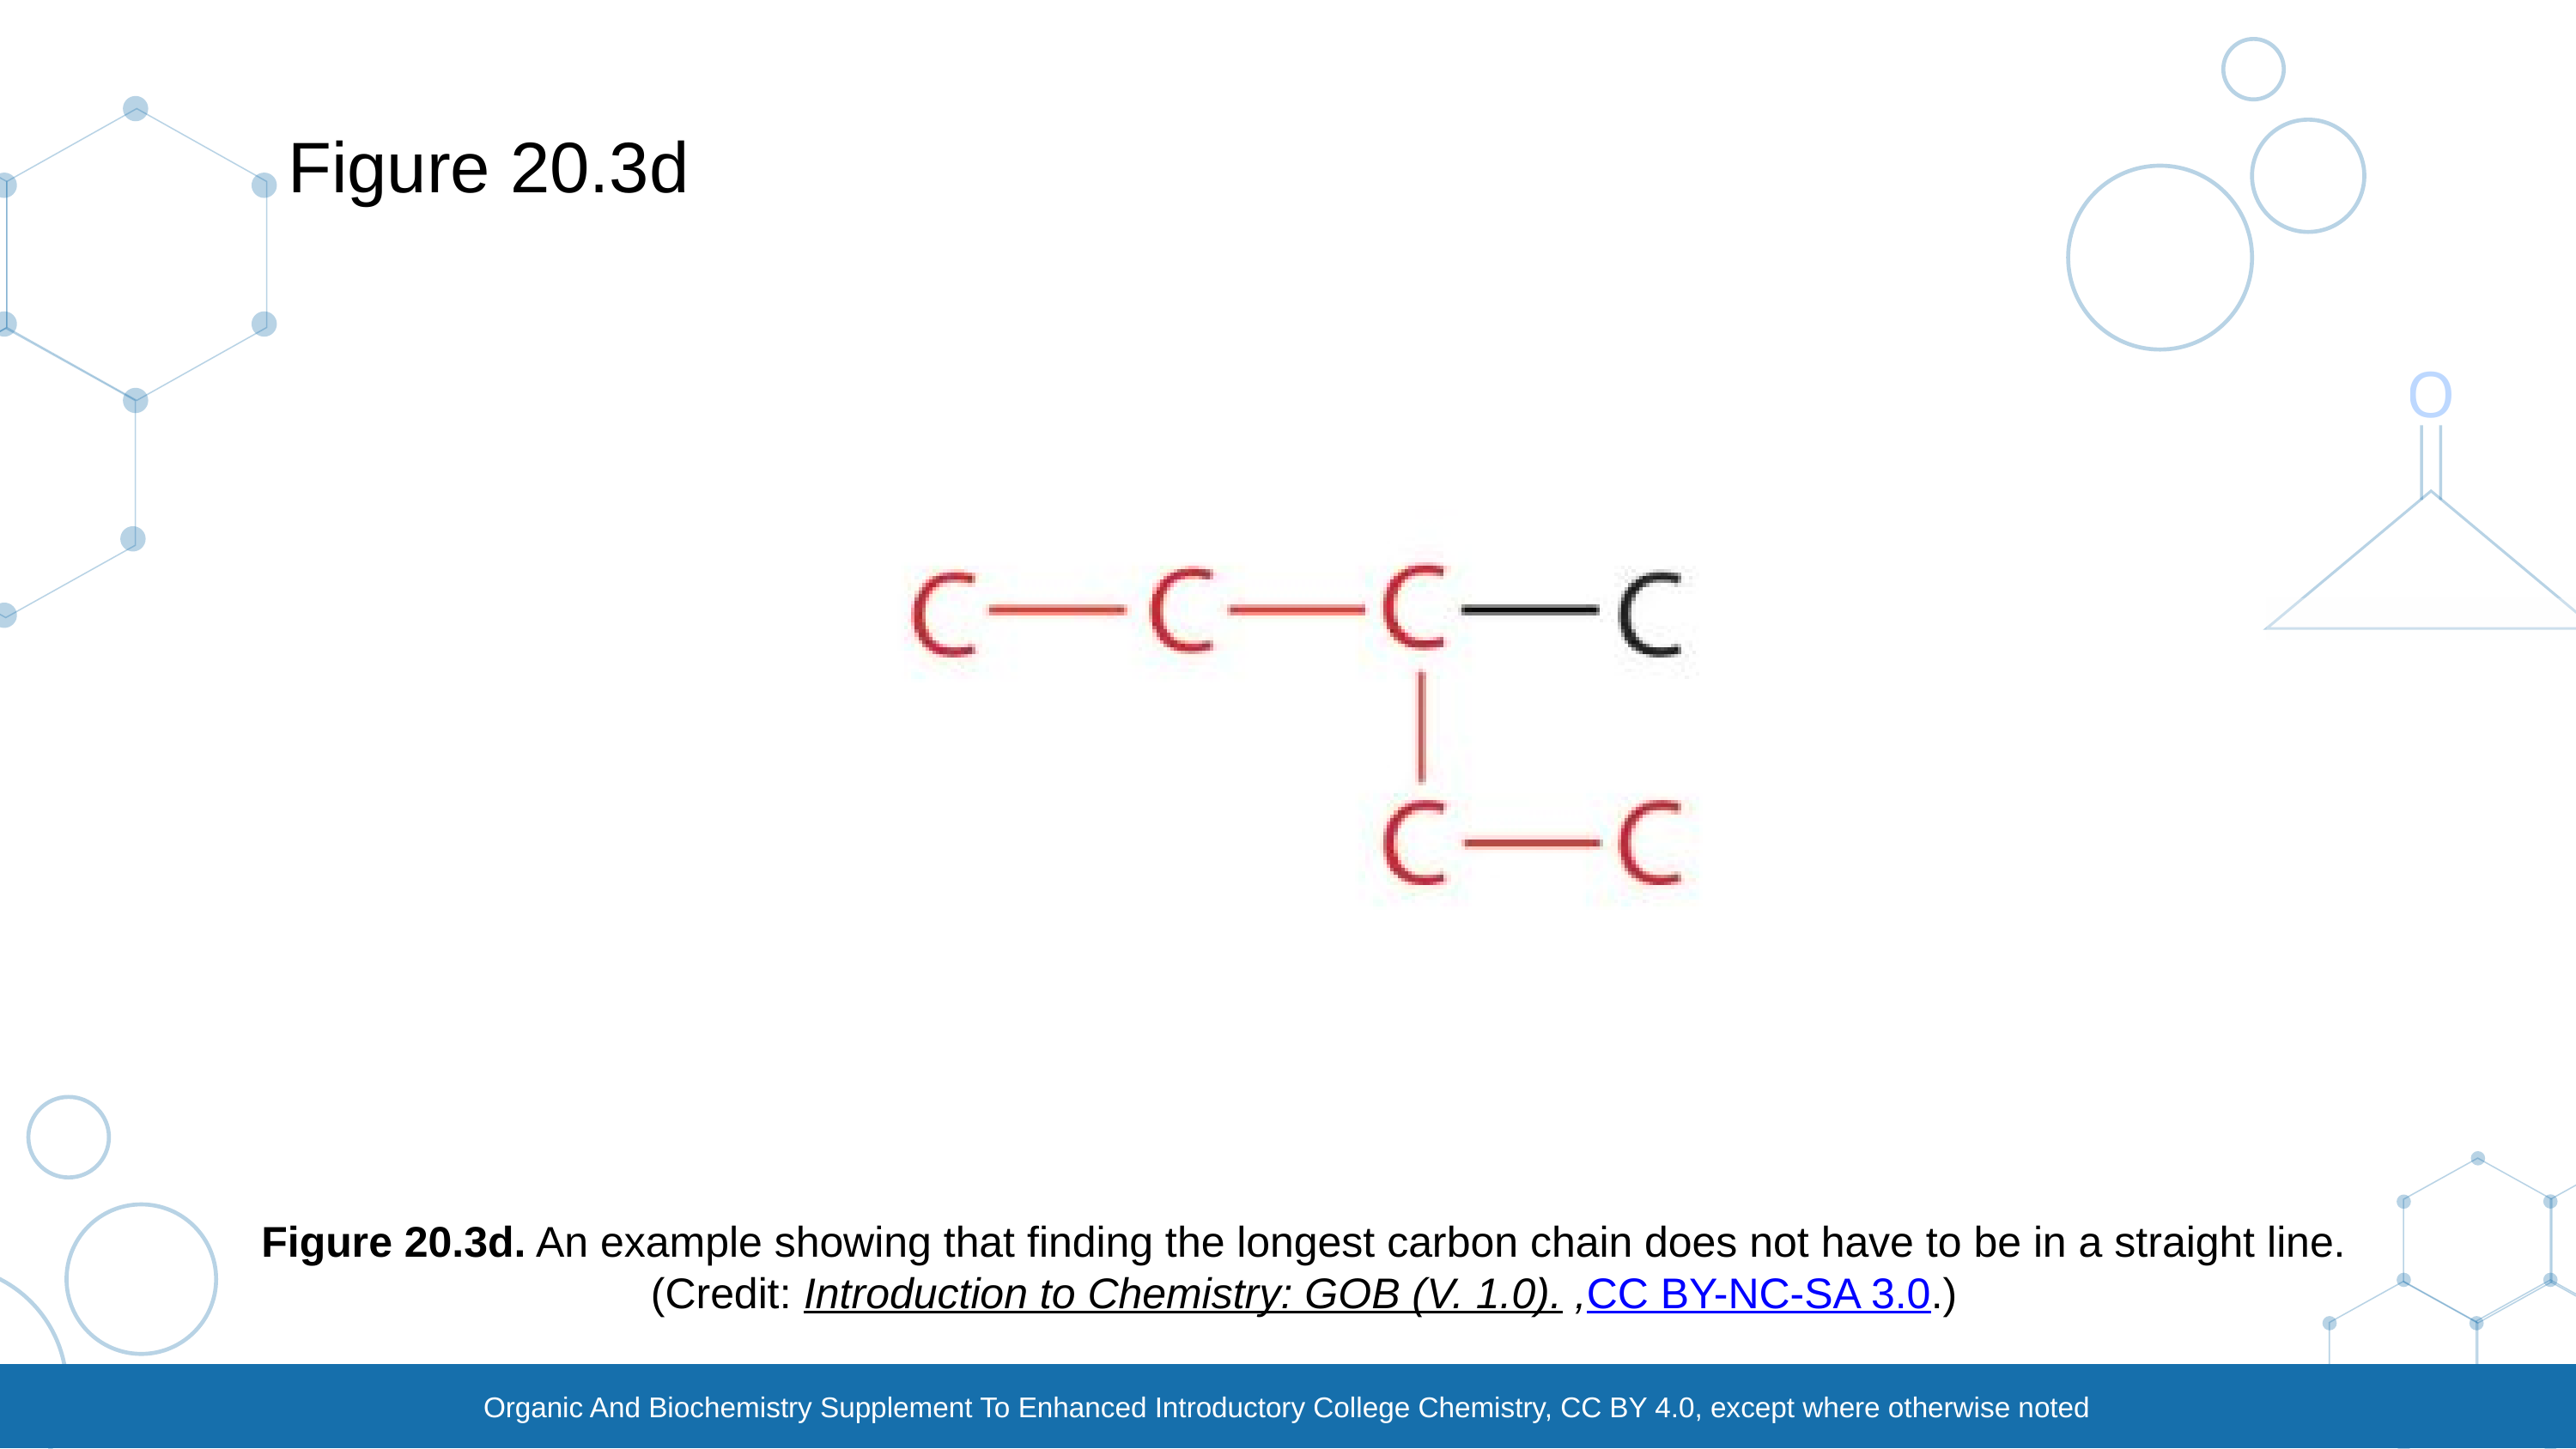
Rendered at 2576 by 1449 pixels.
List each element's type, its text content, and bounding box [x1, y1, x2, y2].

footer Organic And Biochemistry Supplement To Enhanced Introductory College Chemistry, CC BY 4.0, except where otherwise noted [400, 1379, 2176, 1432]
picture [648, 509, 1927, 939]
list Figure 20.3d. An example showing that finding the longest carbon chain does not have to be in a straight line. (Credit: Introduction to Chemistry: GOB (V. 1.0). ,CC BY-NC-SA 3.0.) [214, 845, 2394, 1449]
title Figure 20.3d [275, 83, 1435, 245]
